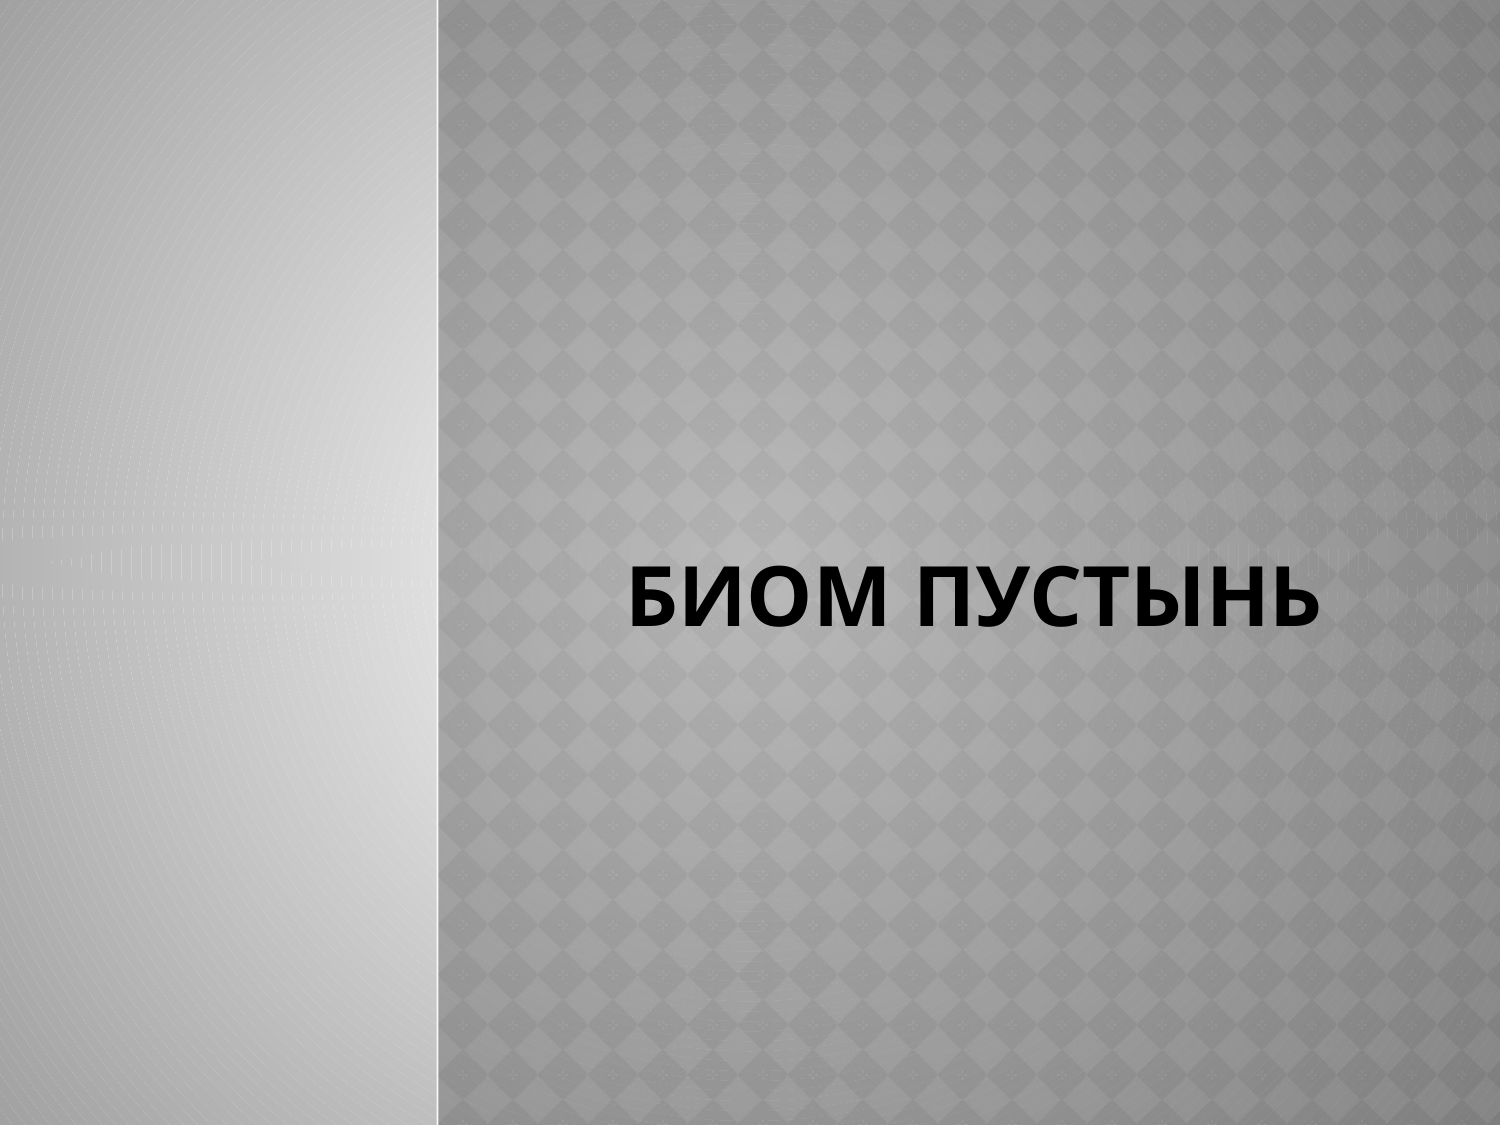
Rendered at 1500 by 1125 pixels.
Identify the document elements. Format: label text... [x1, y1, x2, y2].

title БИОМ пустынь [478, 172, 1471, 644]
